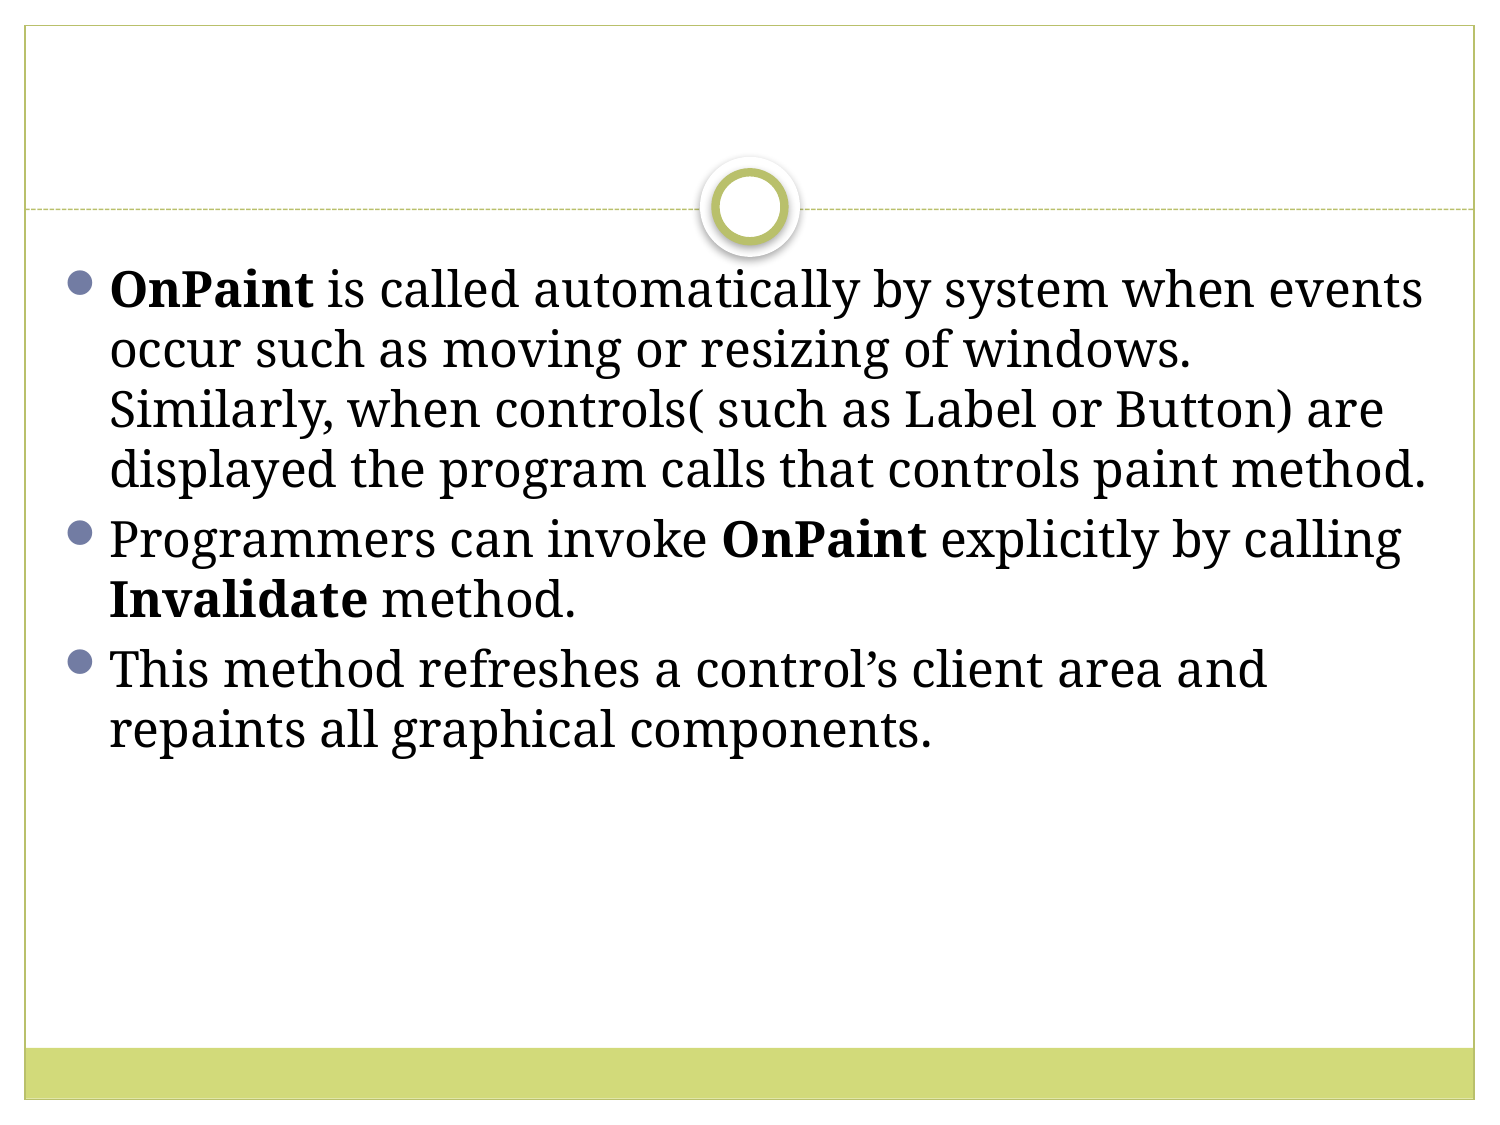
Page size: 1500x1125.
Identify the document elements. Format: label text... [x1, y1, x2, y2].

list OnPaint is called automatically by system when events occur such as moving or resizing of windows. Similarly, when controls( such as Label or Button) are displayed the program calls that controls paint method. Programmers can invoke OnPaint explicitly by calling Invalidate method. This method refreshes a control’s client area and repaints all graphical components. [49, 250, 1445, 1001]
